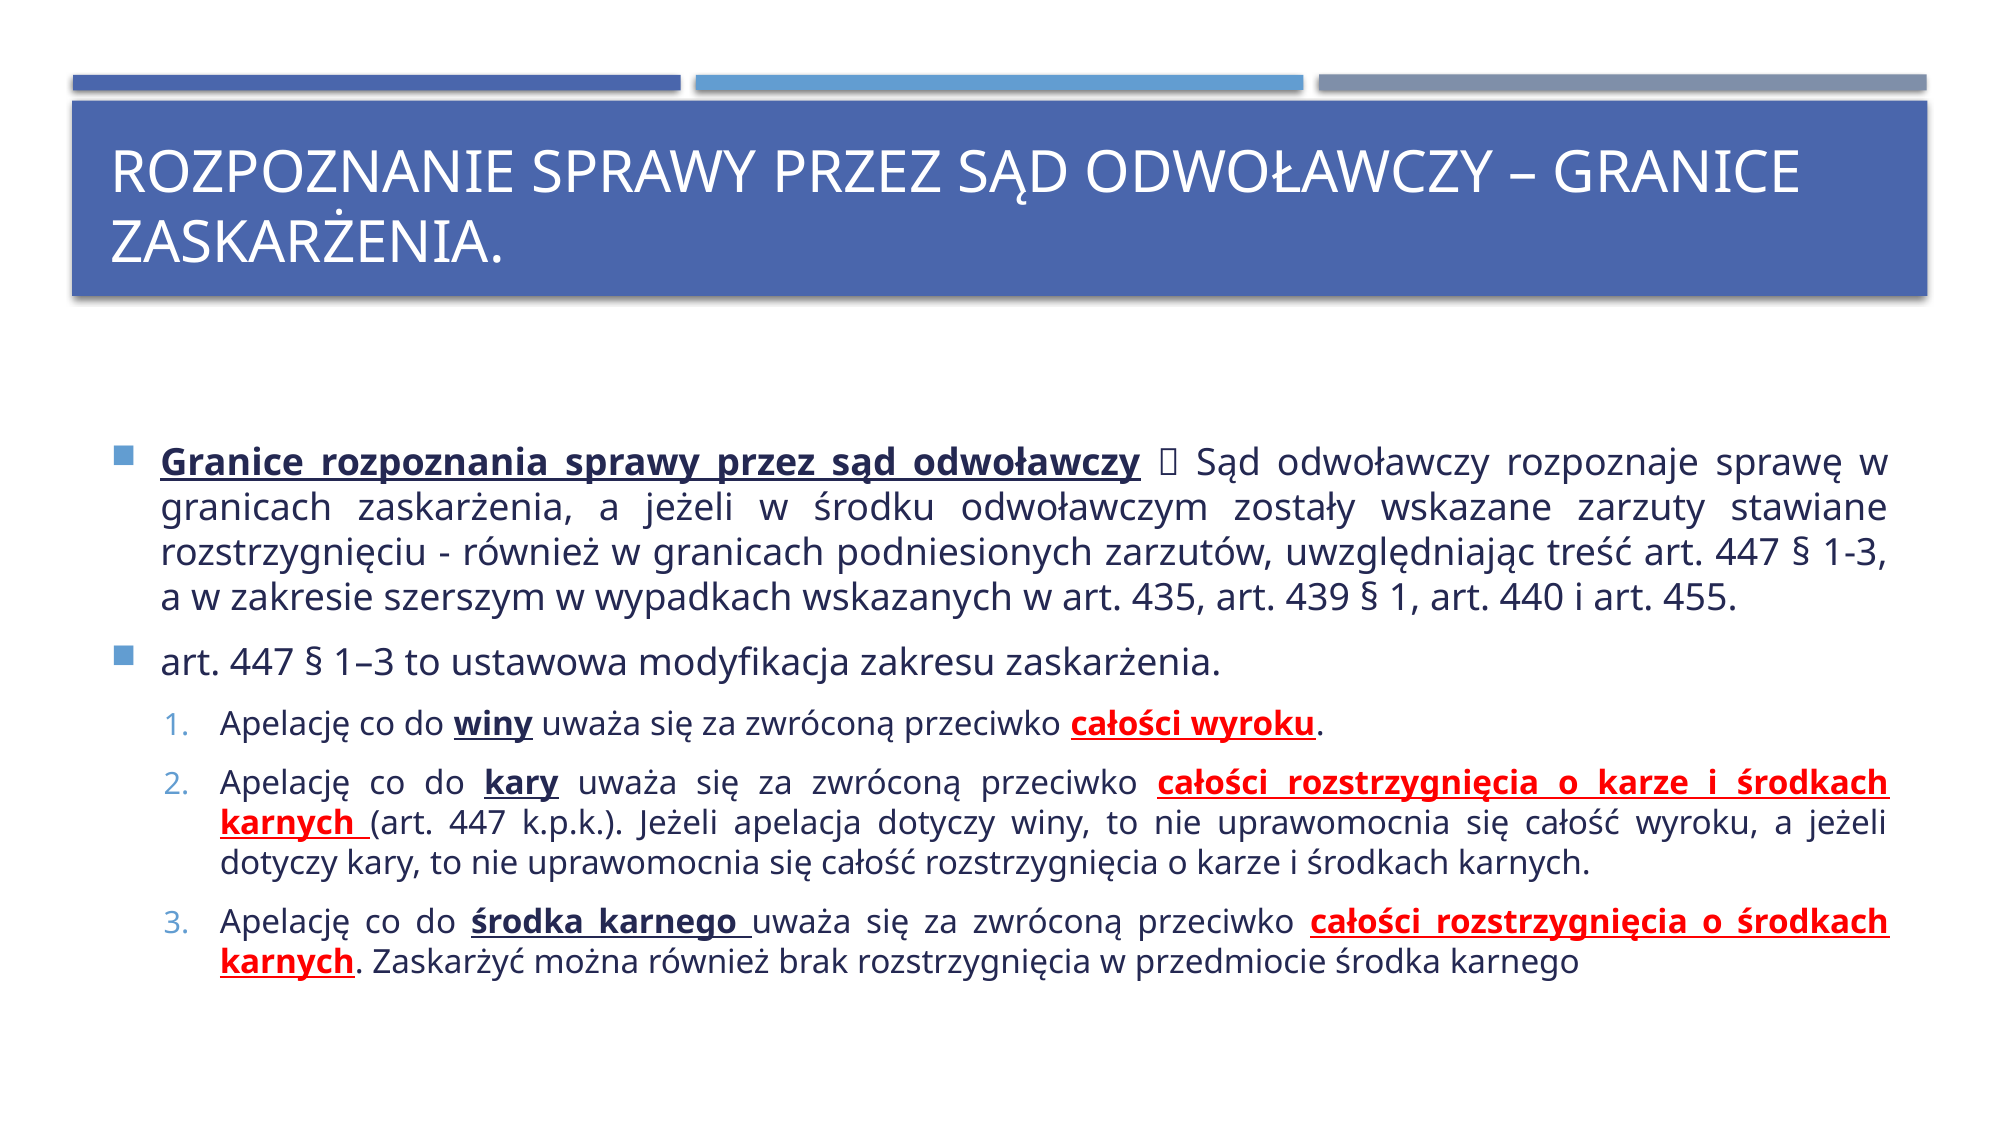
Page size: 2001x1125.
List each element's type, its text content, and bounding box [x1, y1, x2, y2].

title Rozpoznanie sprawy przez sąd odwoławczy – granice zaskarżenia. [95, 115, 1905, 282]
list Granice rozpoznania sprawy przez sąd odwoławczy  Sąd odwoławczy rozpoznaje sprawę w granicach zaskarżenia, a jeżeli w środku odwoławczym zostały wskazane zarzuty stawiane rozstrzygnięciu - również w granicach podniesionych zarzutów, uwzględniając treść art. 447 § 1-3, a w zakresie szerszym w wypadkach wskazanych w art. 435, art. 439 § 1, art. 440 i art. 455. art. 447 § 1–3 to ustawowa modyfikacja zakresu zaskarżenia. Apelację co do winy uważa się za zwróconą przeciwko całości wyroku. Apelację co do kary uważa się za zwróconą przeciwko całości rozstrzygnięcia o karze i środkach karnych (art. 447 k.p.k.). Jeżeli apelacja dotyczy winy, to nie uprawomocnia się całość wyroku, a jeżeli dotyczy kary, to nie uprawomocnia się całość rozstrzygnięcia o karze i środkach karnych. Apelację co do środka karnego uważa się za zwróconą przeciwko całości rozstrzygnięcia o środkach karnych. Zaskarżyć można również brak rozstrzygnięcia w przedmiocie środka karnego [95, 357, 1905, 1125]
